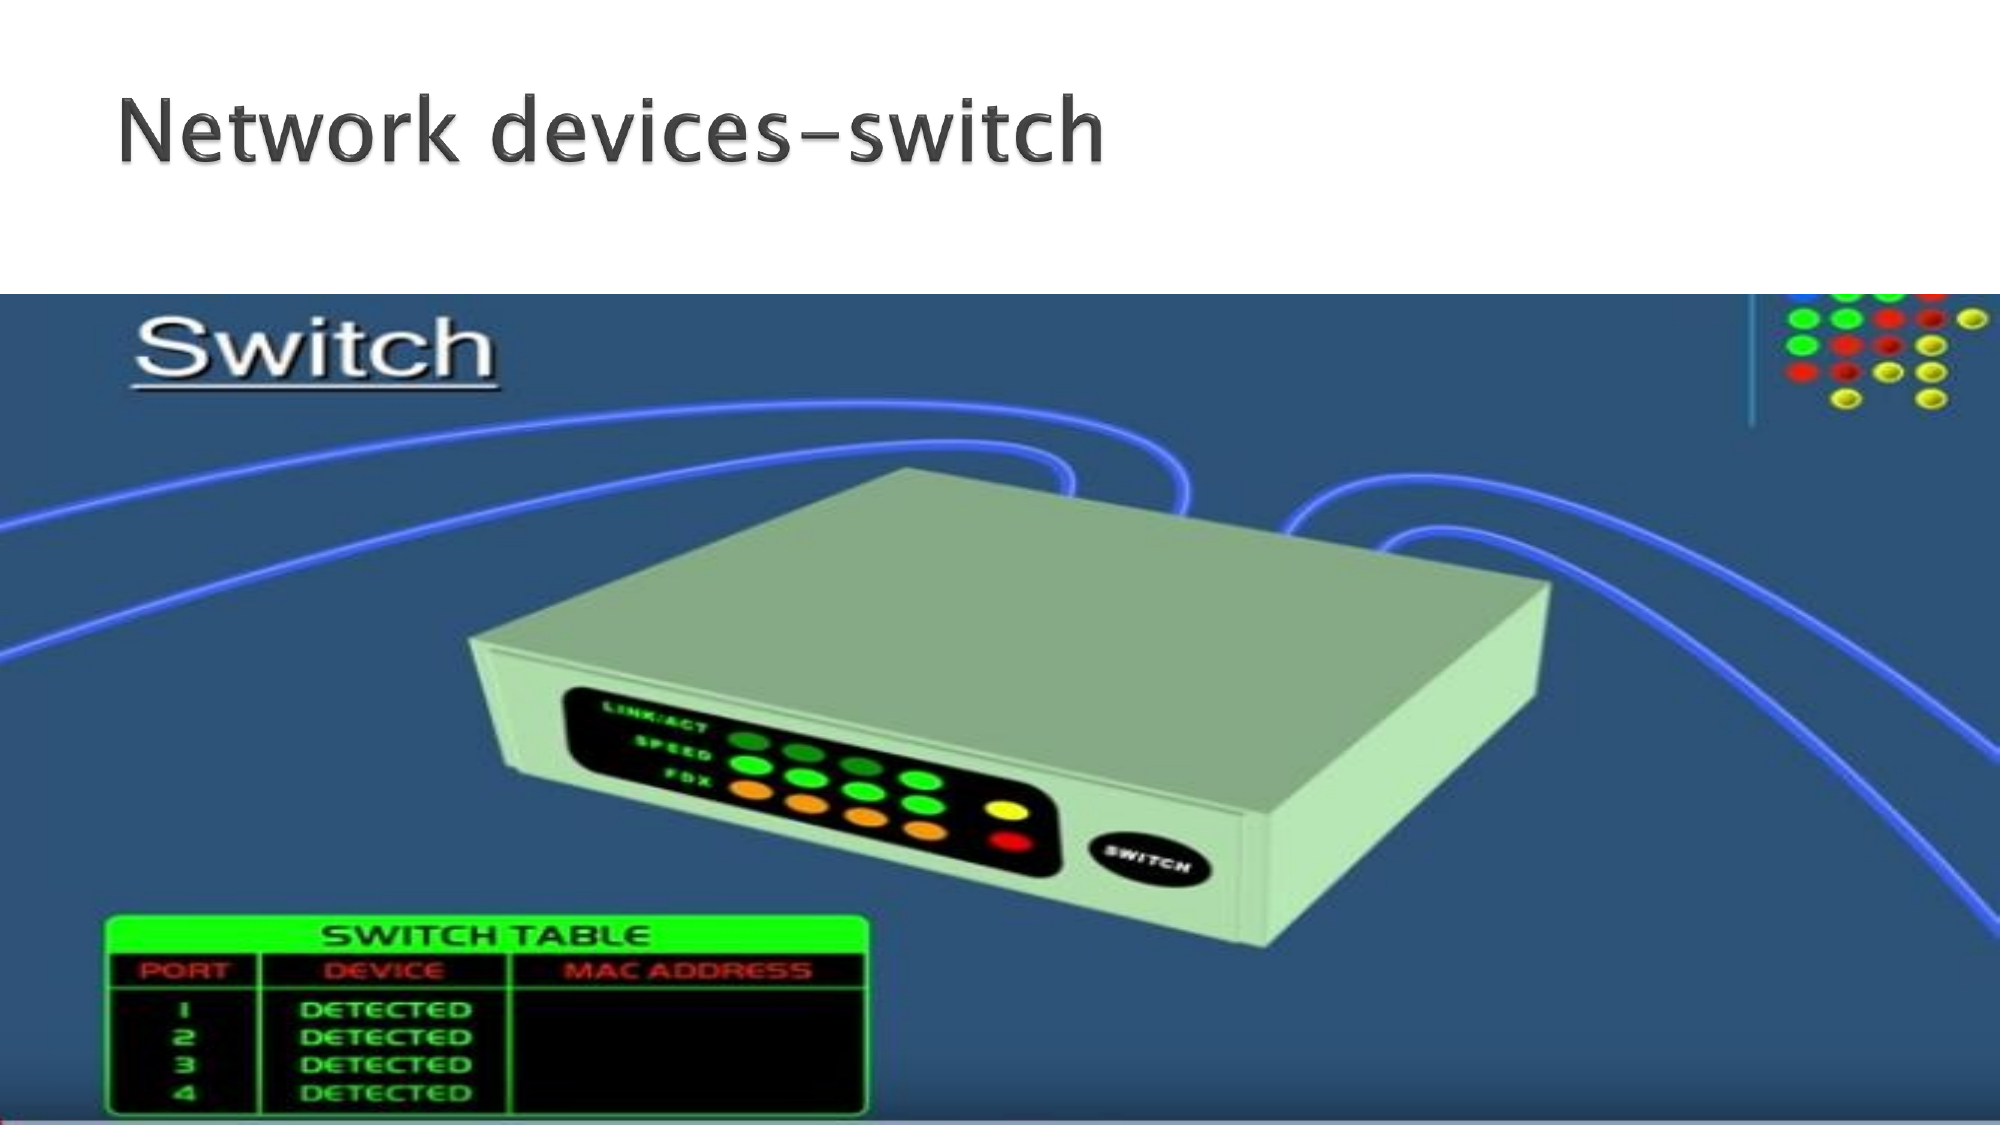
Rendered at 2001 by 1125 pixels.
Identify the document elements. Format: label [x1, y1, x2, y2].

picture [0, 293, 2000, 1125]
picture [118, 93, 1104, 168]
